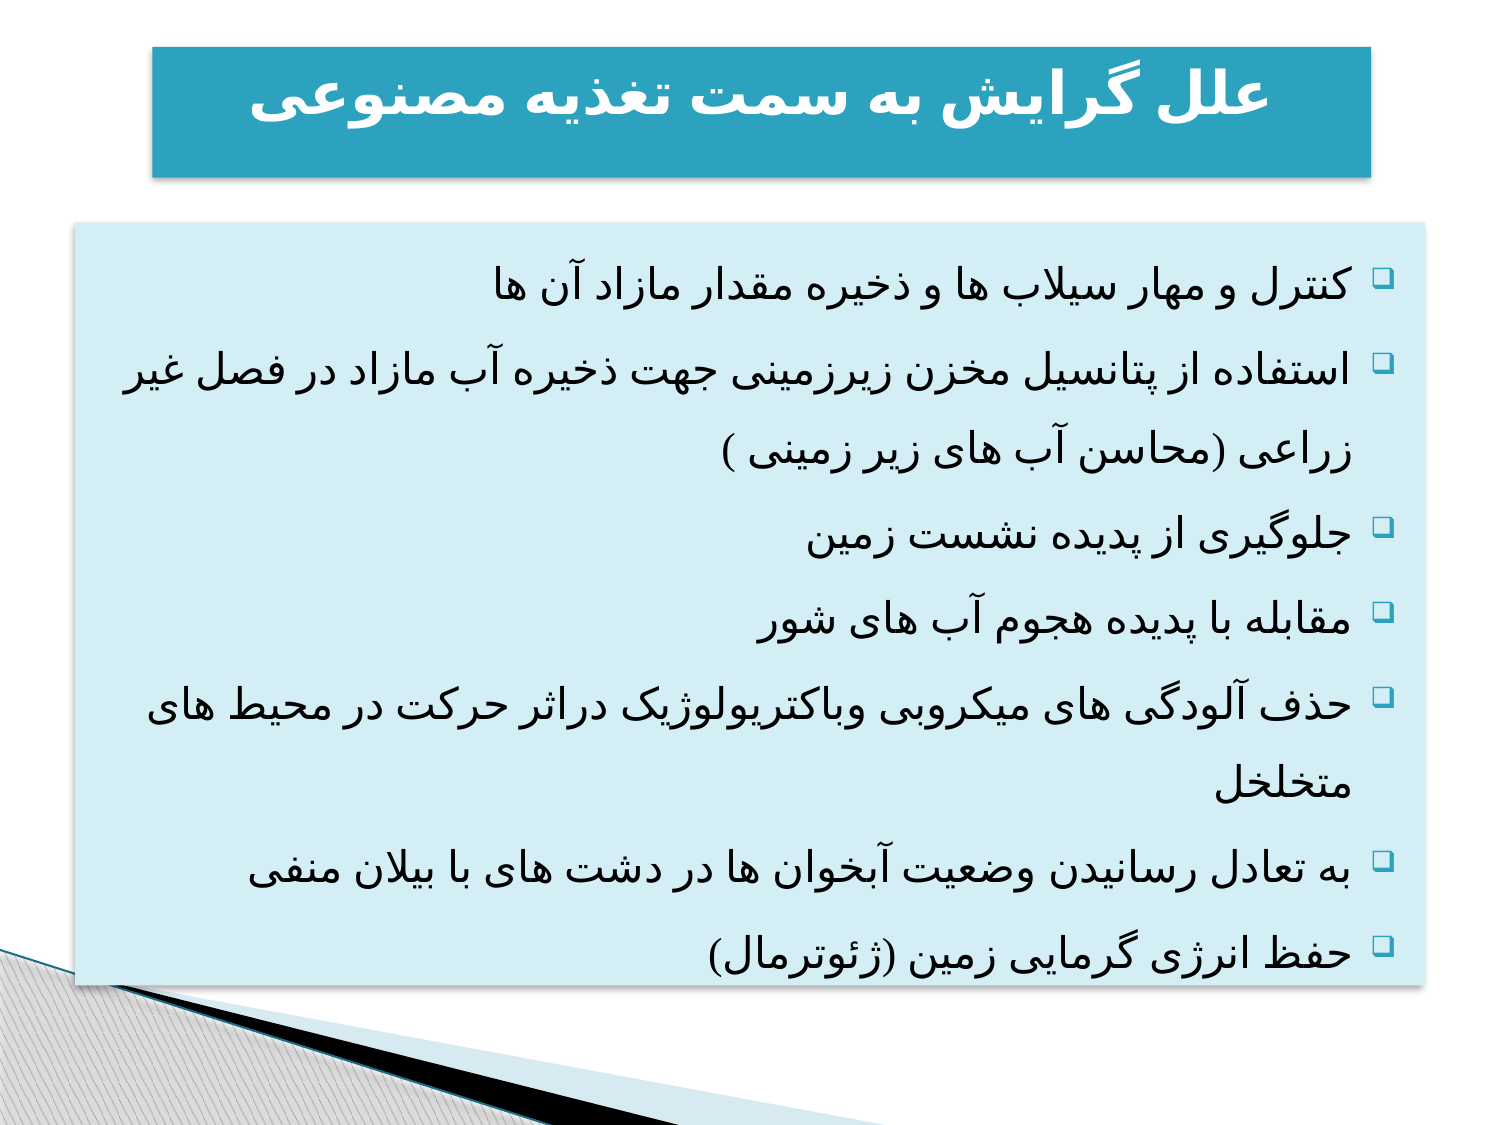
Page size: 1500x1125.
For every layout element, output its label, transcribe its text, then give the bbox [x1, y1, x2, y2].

list کنترل و مهار سيلاب ها و ذخيره مقدار مازاد آن ها استفاده از پتانسيل مخزن زيرزمينی جهت ذخيره آب مازاد در فصل غير زراعی (محاسن آب های زیر زمینی ) جلوگيری از پديده نشست زمين مقابله با پديده هجوم آب های شور حذف آلودگی های ميکروبی وباکتريولوژيک دراثر حرکت در محيط های متخلخل به تعادل رسانيدن وضعيت آبخوان ها در دشت های با بيلان منفی حفظ انرژی گرمايی زمين (ژئوترمال) [75, 222, 1425, 986]
title علل گرایش به سمت تغذیه مصنوعی [152, 46, 1372, 178]
